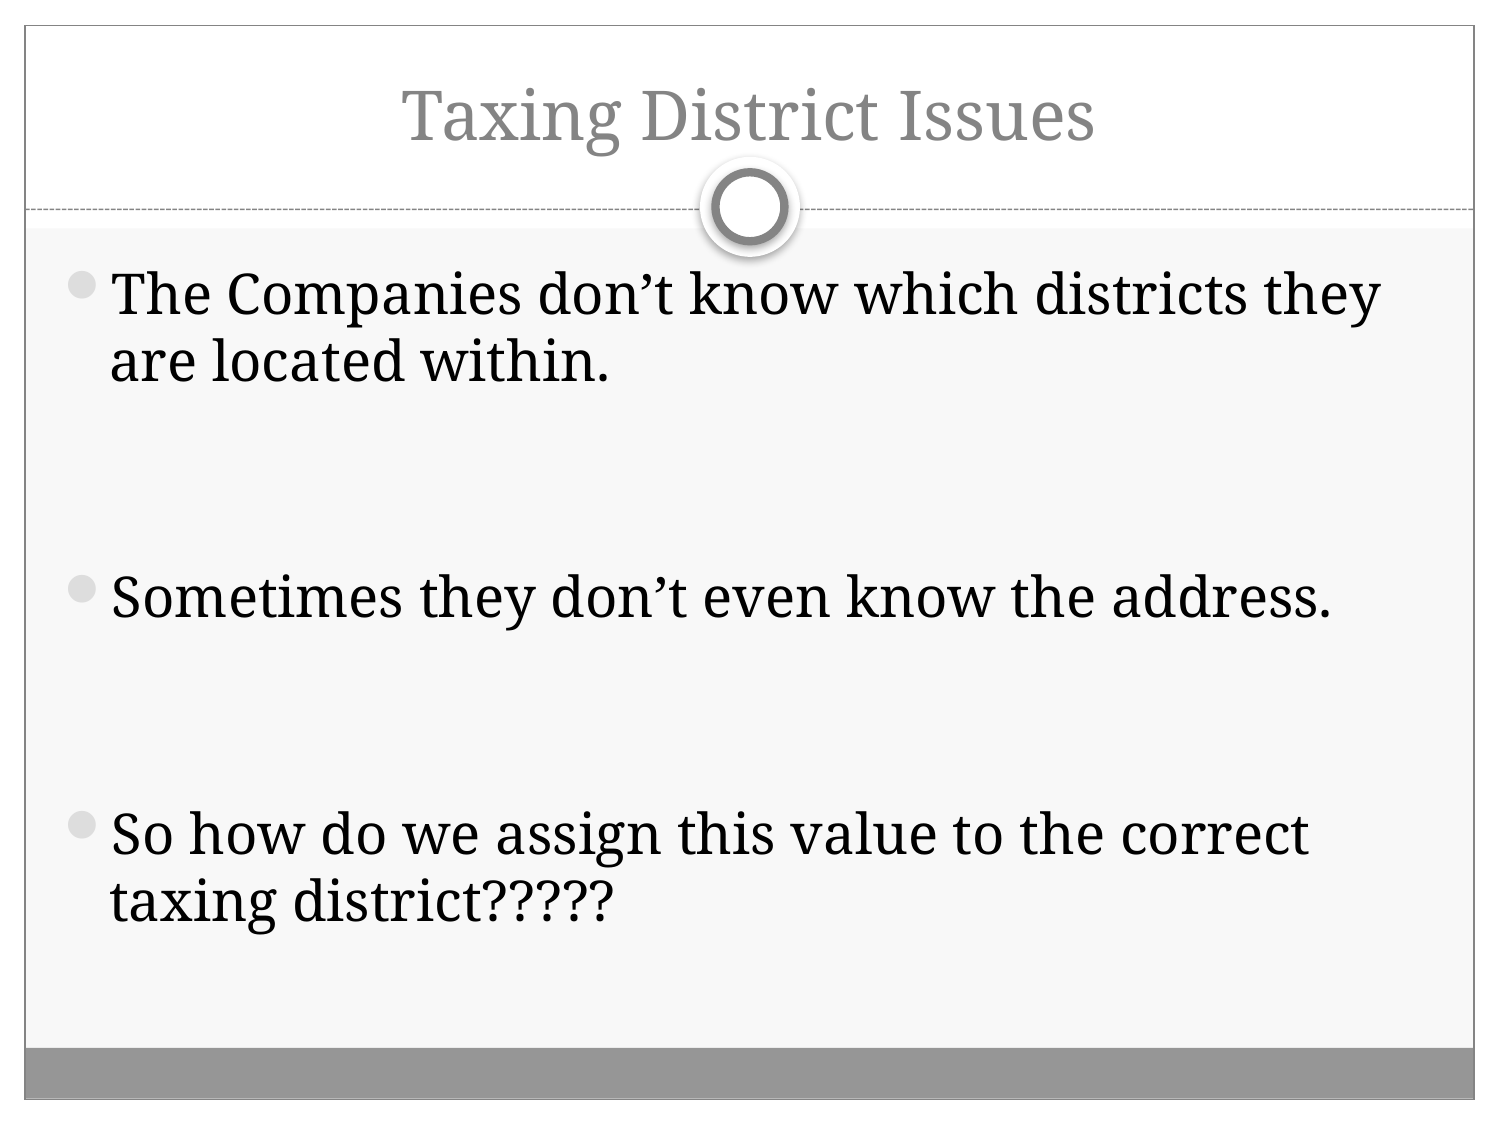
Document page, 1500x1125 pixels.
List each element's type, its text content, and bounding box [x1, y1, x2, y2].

title Taxing District Issues [49, 37, 1450, 162]
list The Companies don’t know which districts they are located within. Sometimes they don’t even know the address. So how do we assign this value to the correct taxing district????? [49, 250, 1445, 1001]
